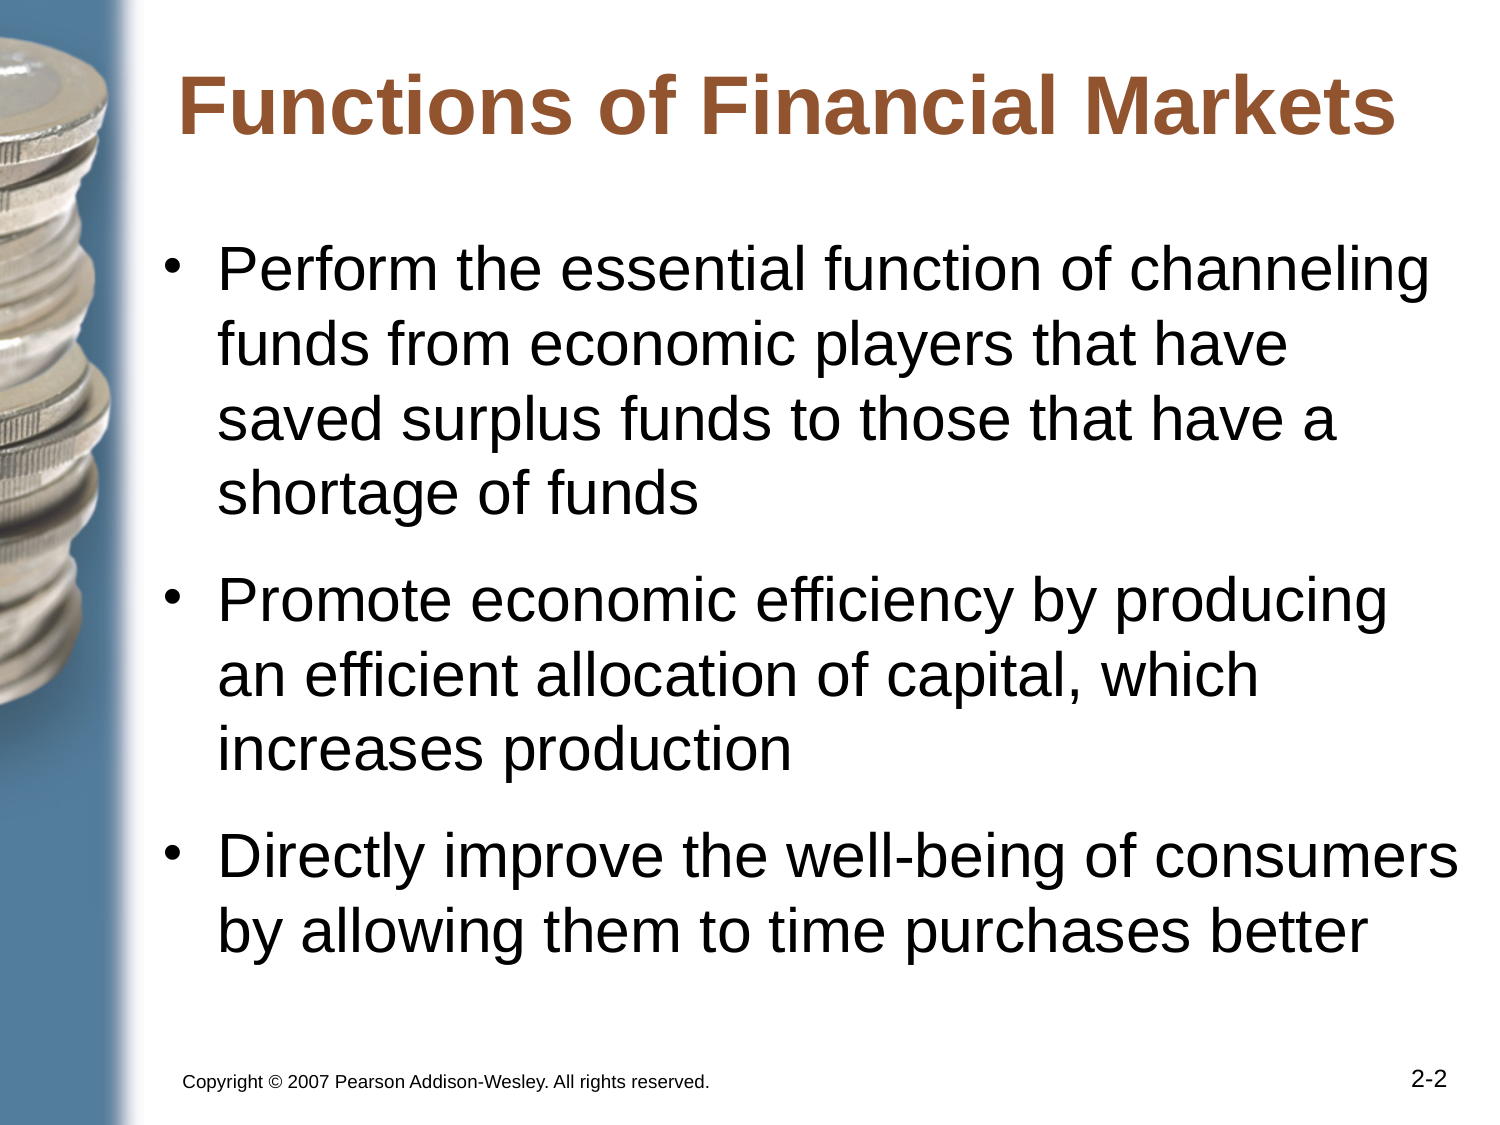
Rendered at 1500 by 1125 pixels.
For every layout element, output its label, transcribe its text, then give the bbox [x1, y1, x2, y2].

title Functions of Financial Markets [162, 7, 1461, 195]
picture [0, 0, 1500, 1125]
list Perform the essential function of channeling funds from economic players that have saved surplus funds to those that have a shortage of funds Promote economic efficiency by producing an efficient allocation of capital, which increases production Directly improve the well-being of consumers by allowing them to time purchases better [146, 220, 1495, 1025]
text_box Copyright © 2007 Pearson Addison-Wesley. All rights reserved. [167, 1025, 1136, 1100]
text_box 2-‹#› [1149, 1025, 1463, 1100]
